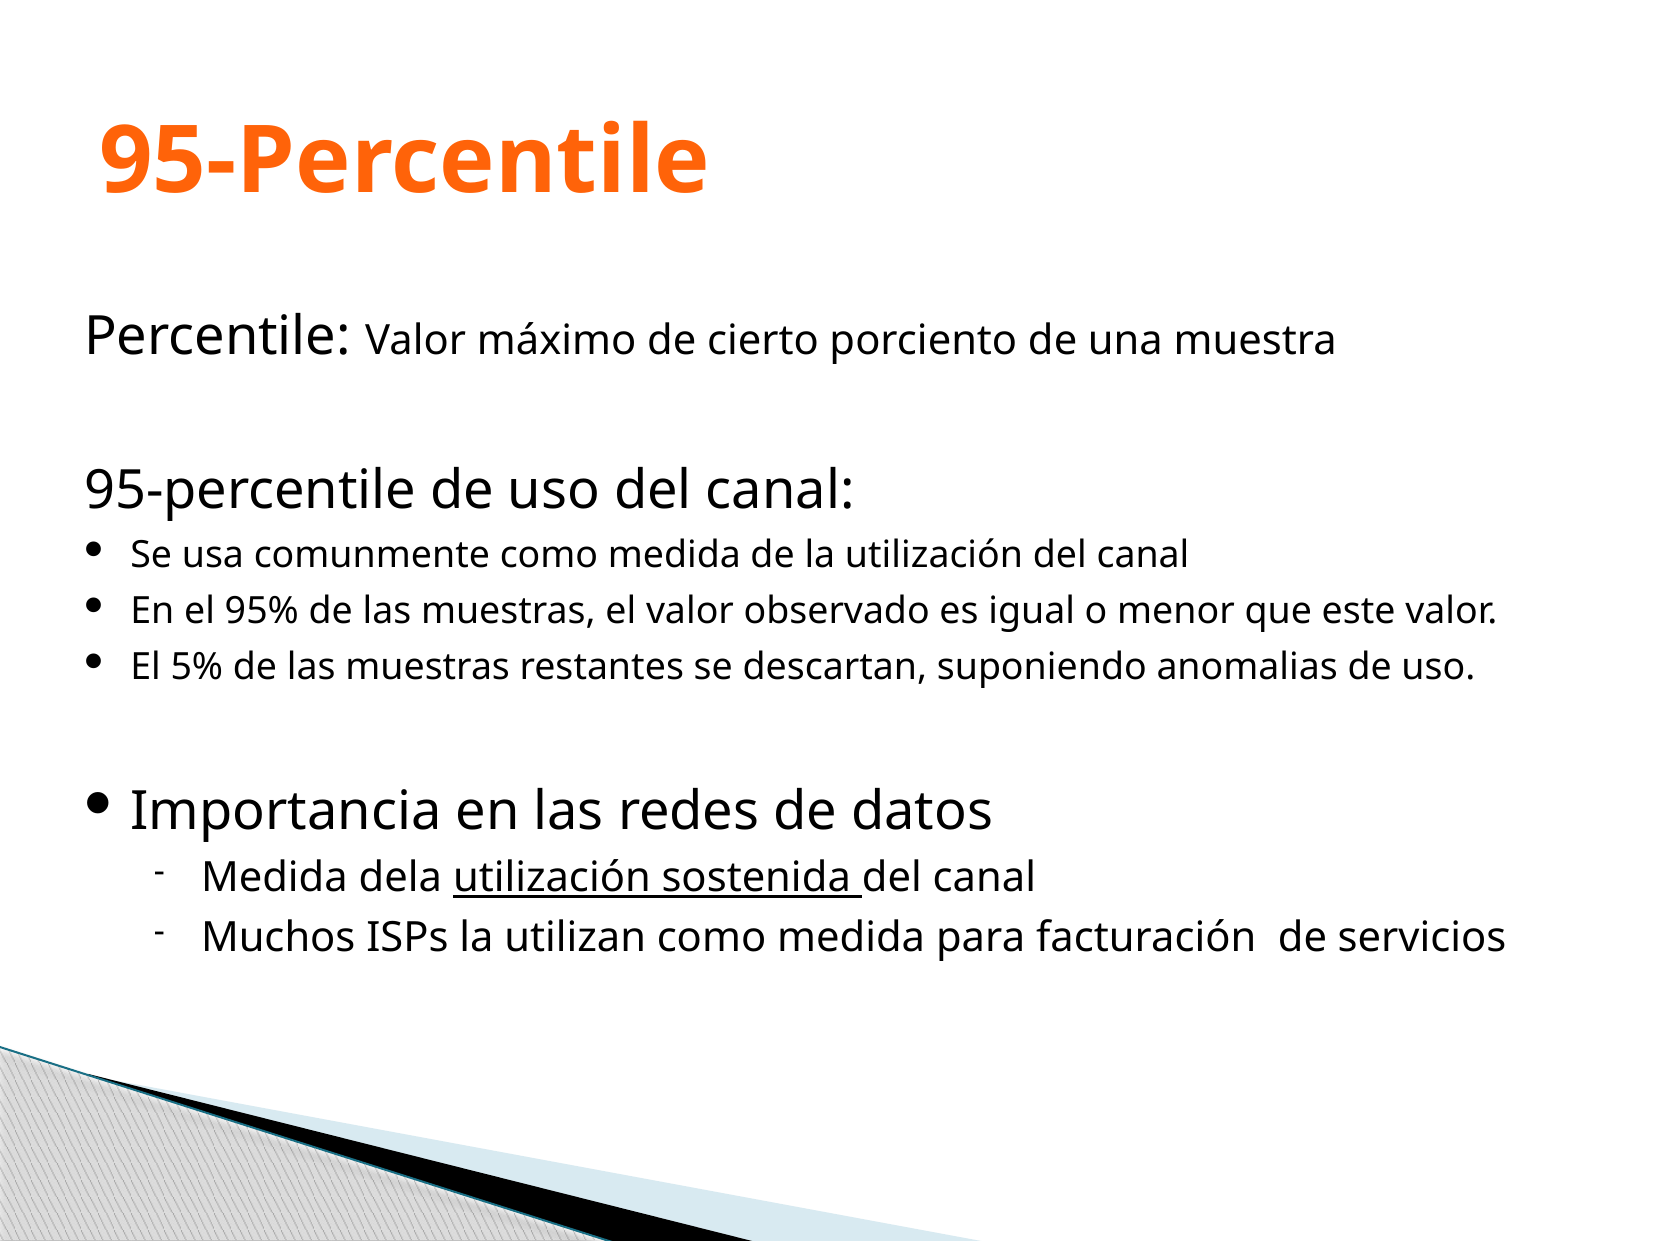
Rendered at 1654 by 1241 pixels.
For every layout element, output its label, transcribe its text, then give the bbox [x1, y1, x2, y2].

title 95-Percentile [82, 49, 1571, 257]
list Percentile: Valor máximo de cierto porciento de una muestra 95-percentile de uso del canal: Se usa comunmente como medida de la utilización del canal En el 95% de las muestras, el valor observado es igual o menor que este valor. El 5% de las muestras restantes se descartan, suponiendo anomalias de uso. Importancia en las redes de datos Medida dela utilización sostenida del canal Muchos ISPs la utilizan como medida para facturación de servicios [43, 289, 1615, 1110]
